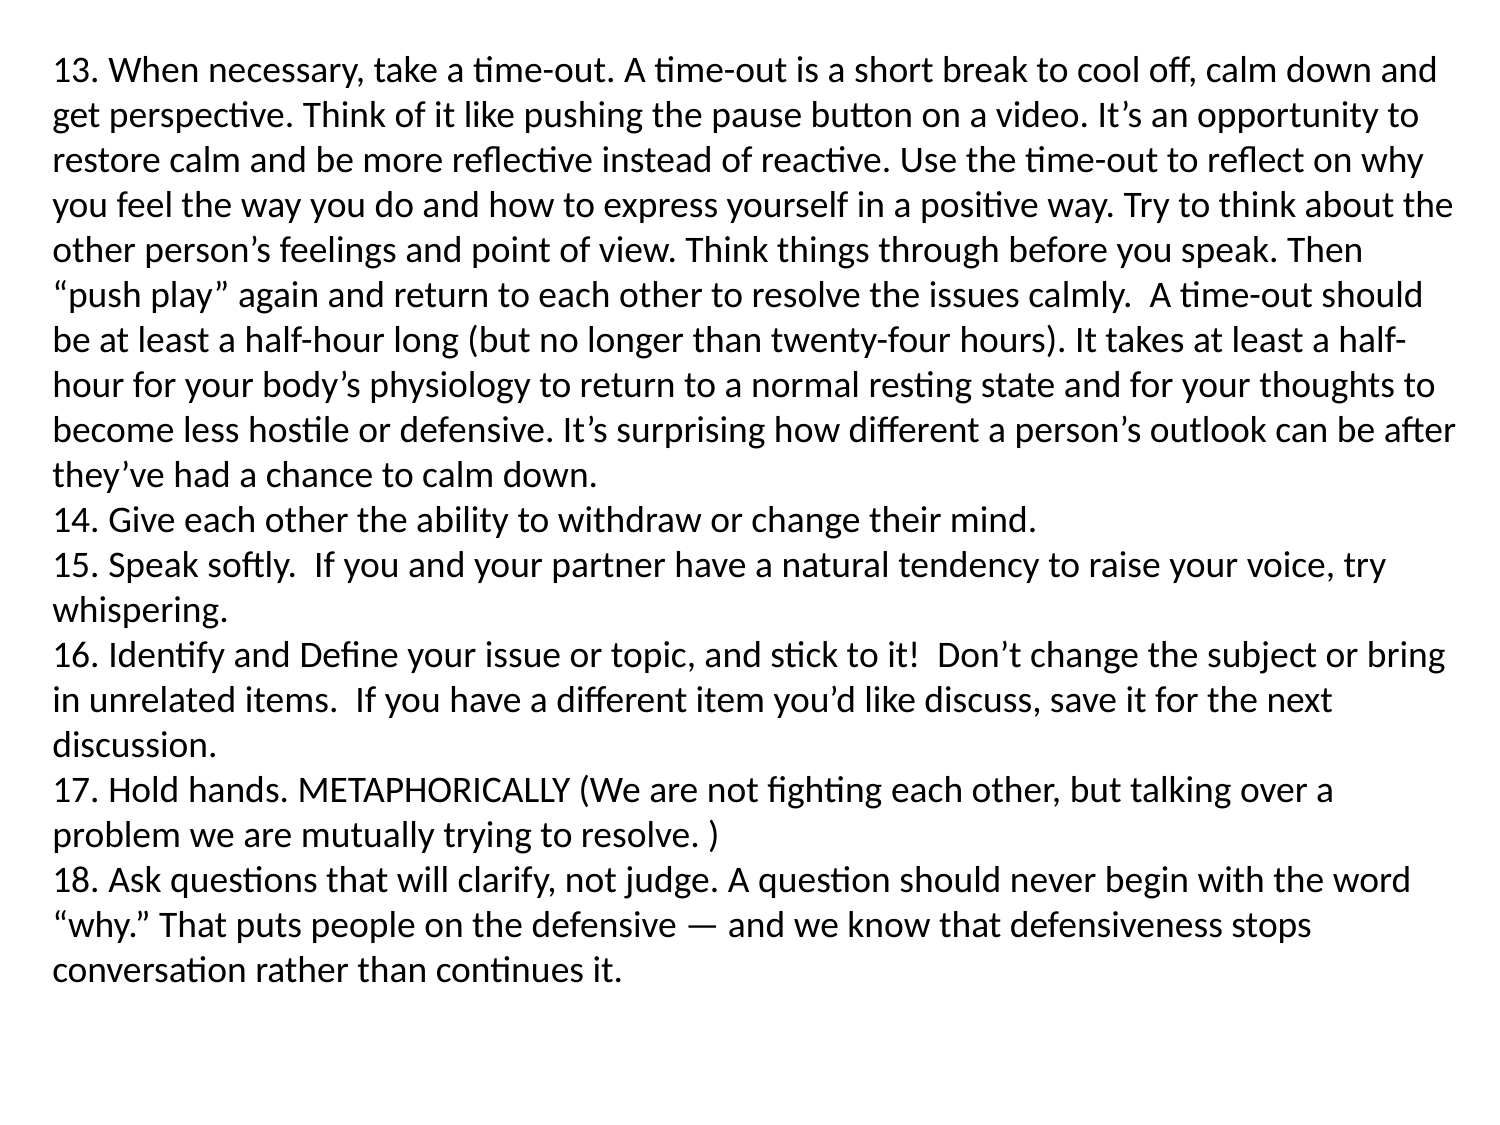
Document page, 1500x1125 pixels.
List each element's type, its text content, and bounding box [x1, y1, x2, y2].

text_box 13. When necessary, take a time-out. A time-out is a short break to cool off, calm down and get perspective. Think of it like pushing the pause button on a video. It’s an opportunity to restore calm and be more reflective instead of reactive. Use the time-out to reflect on why you feel the way you do and how to express yourself in a positive way. Try to think about the other person’s feelings and point of view. Think things through before you speak. Then “push play” again and return to each other to resolve the issues calmly. A time-out should be at least a half-hour long (but no longer than twenty-four hours). It takes at least a half-hour for your body’s physiology to return to a normal resting state and for your thoughts to become less hostile or defensive. It’s surprising how different a person’s outlook can be after they’ve had a chance to calm down. 14. Give each other the ability to withdraw or change their mind. 15. Speak softly. If you and your partner have a natural tendency to raise your voice, try whispering. 16. Identify and Define your issue or topic, and stick to it! Don’t change the subject or bring in unrelated items. If you have a different item you’d like discuss, save it for the next discussion. 17. Hold hands. METAPHORICALLY (We are not fighting each other, but talking over a problem we are mutually trying to resolve. ) 18. Ask questions that will clarify, not judge. A question should never begin with the word “why.” That puts people on the defensive — and we know that defensiveness stops conversation rather than continues it. [37, 37, 1475, 998]
